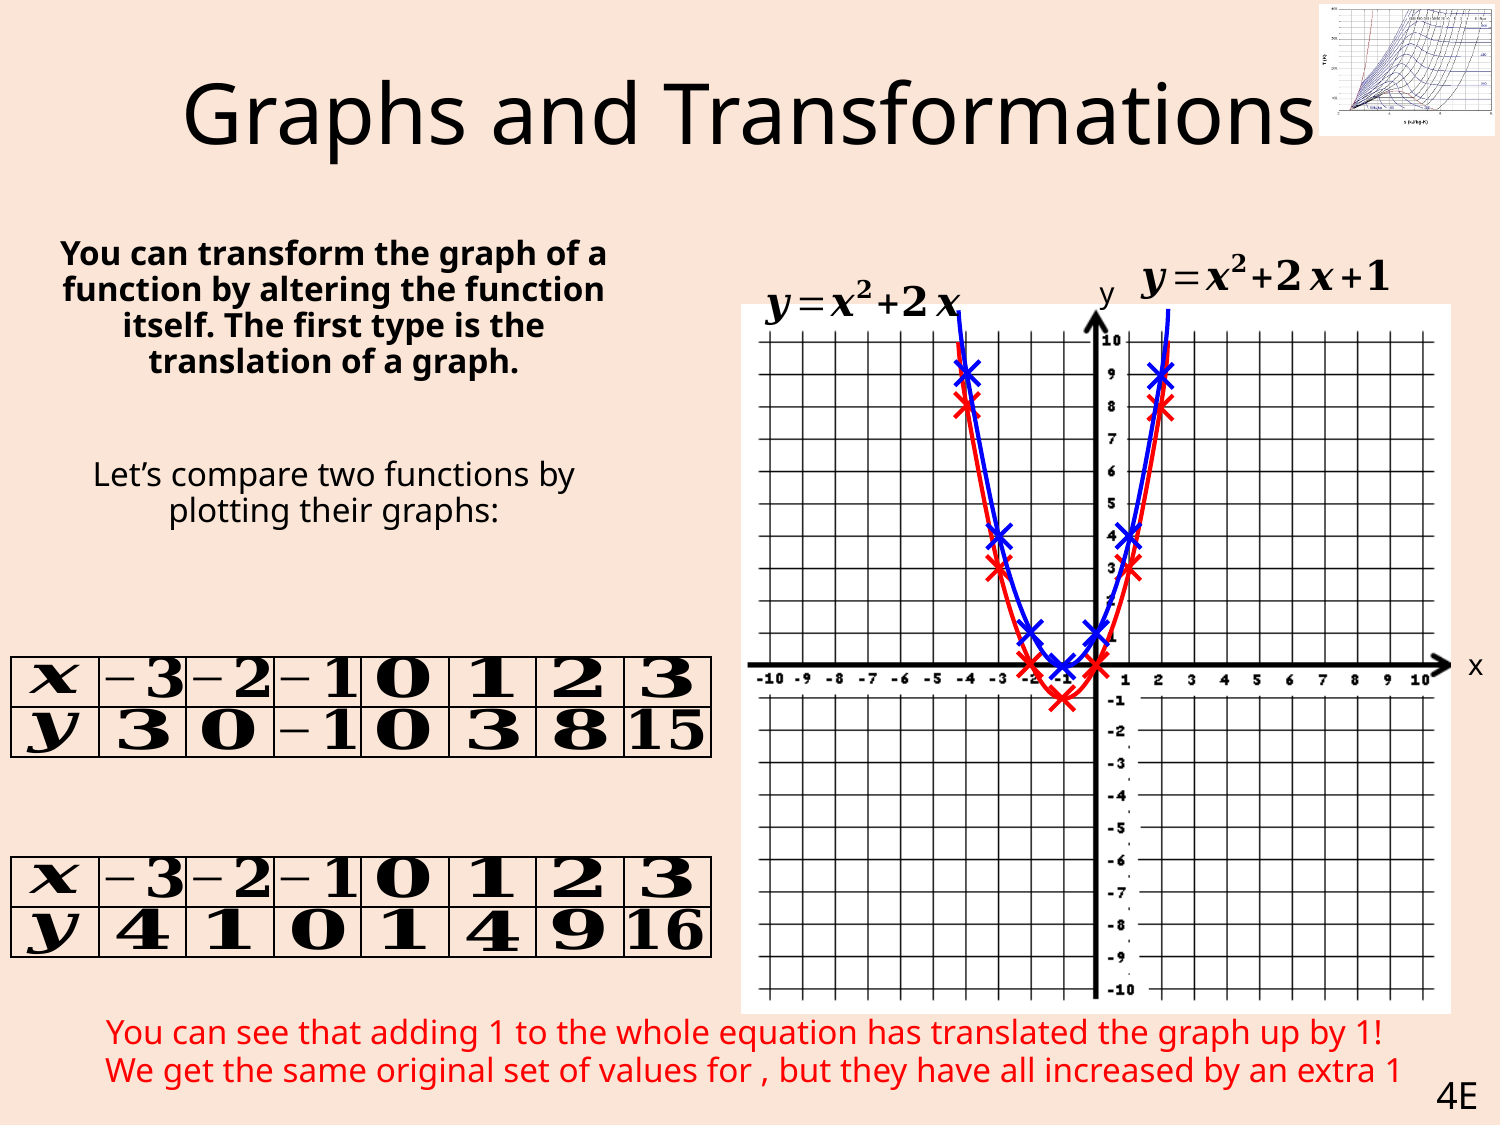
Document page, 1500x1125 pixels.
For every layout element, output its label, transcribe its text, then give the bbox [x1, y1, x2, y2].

text_box 4E [1421, 1064, 1494, 1125]
text_box [273, 708, 360, 758]
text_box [954, 392, 980, 418]
text_box [360, 856, 448, 906]
text_box [535, 656, 623, 708]
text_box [1017, 620, 1043, 646]
text_box [360, 656, 448, 706]
text_box [623, 656, 712, 708]
text_box [98, 856, 185, 908]
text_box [1115, 523, 1141, 549]
text_box [10, 656, 98, 706]
text_box [448, 908, 535, 958]
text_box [986, 523, 1012, 549]
text_box [360, 706, 448, 758]
text_box [98, 656, 185, 708]
text_box y [1084, 266, 1130, 304]
text_box [185, 706, 273, 758]
text_box [360, 906, 448, 958]
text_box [1115, 555, 1141, 581]
text_box [623, 856, 712, 908]
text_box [1147, 395, 1173, 421]
text_box [535, 856, 623, 908]
text_box [623, 908, 712, 958]
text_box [1083, 652, 1109, 678]
text_box [185, 856, 273, 906]
picture [741, 304, 1451, 1014]
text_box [954, 360, 980, 386]
text_box [535, 908, 623, 958]
text_box [185, 656, 273, 706]
text_box [535, 708, 623, 758]
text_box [986, 555, 1012, 581]
text_box [448, 856, 535, 908]
text_box [98, 708, 185, 758]
text_box [10, 856, 98, 906]
title Graphs and Transformations [103, 35, 1397, 199]
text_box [1049, 685, 1075, 711]
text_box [1049, 654, 1075, 679]
picture [1319, 3, 1495, 136]
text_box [1083, 620, 1109, 646]
text_box x [1453, 638, 1499, 689]
text_box [448, 708, 535, 758]
text_box [448, 656, 535, 708]
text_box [1017, 652, 1043, 678]
text_box [273, 856, 360, 908]
text_box [185, 906, 273, 958]
text_box [98, 908, 185, 958]
text_box [273, 656, 360, 708]
text_box [273, 908, 360, 958]
text_box You can see that adding 1 to the whole equation has translated the graph up by 1! [91, 1004, 1400, 1059]
text_box [623, 708, 712, 758]
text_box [1148, 363, 1174, 389]
text_box [10, 706, 98, 758]
text_box [10, 906, 98, 958]
